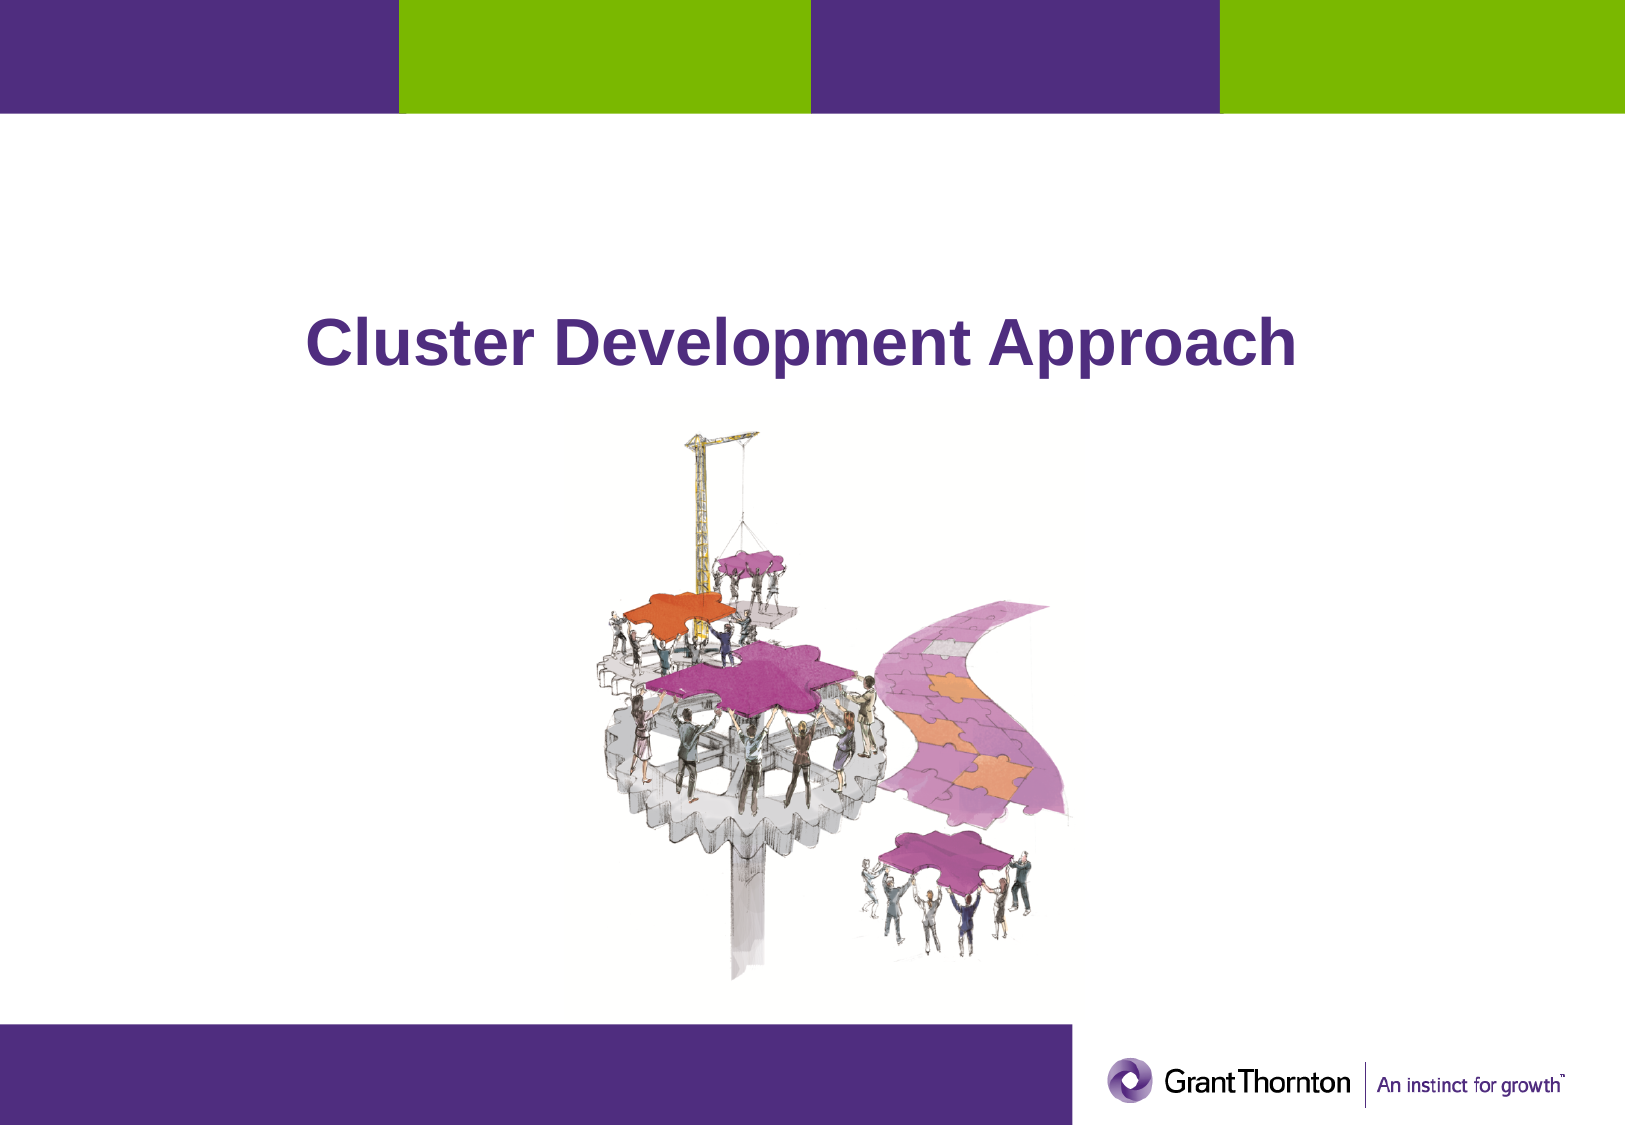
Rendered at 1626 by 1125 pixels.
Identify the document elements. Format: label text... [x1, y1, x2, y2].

text_box [0, 1022, 1074, 1125]
picture [564, 396, 1085, 1020]
text_box [397, 0, 809, 116]
text_box [809, 0, 1218, 116]
text_box [1218, 0, 1625, 116]
text_box [0, 0, 397, 116]
picture [1107, 1042, 1565, 1118]
text_box Cluster Development Approach [223, 291, 1382, 386]
